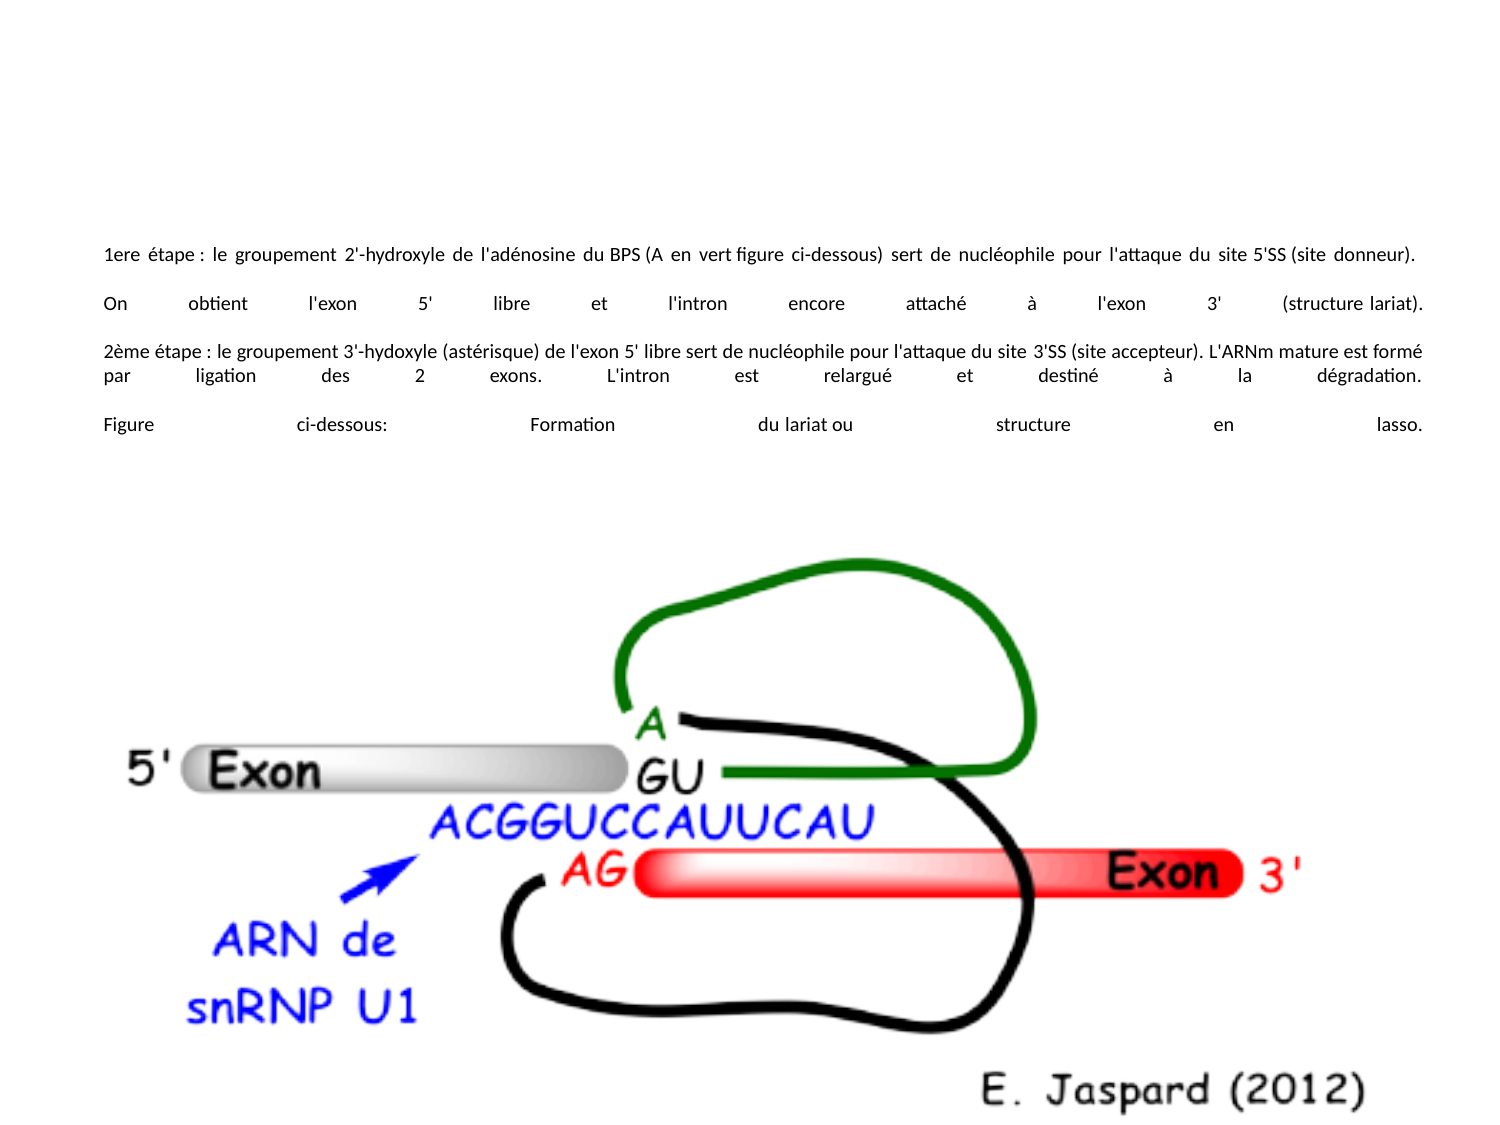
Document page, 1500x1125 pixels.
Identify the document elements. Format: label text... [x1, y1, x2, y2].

picture [118, 550, 1377, 1125]
title 1ere étape : le groupement 2'-hydroxyle de l'adénosine du BPS (A en vert figure ci-dessous) sert de nucléophile pour l'attaque du site 5'SS (site donneur). On obtient l'exon 5' libre et l'intron encore attaché à l'exon 3' (structure lariat). 2ème étape : le groupement 3'-hydoxyle (astérisque) de l'exon 5' libre sert de nucléophile pour l'attaque du site 3'SS (site accepteur). L'ARNm mature est formé par ligation des 2 exons. L'intron est relargué et destiné à la dégradation. Figure ci-dessous: Formation du lariat ou structure en lasso. [88, 233, 1439, 563]
